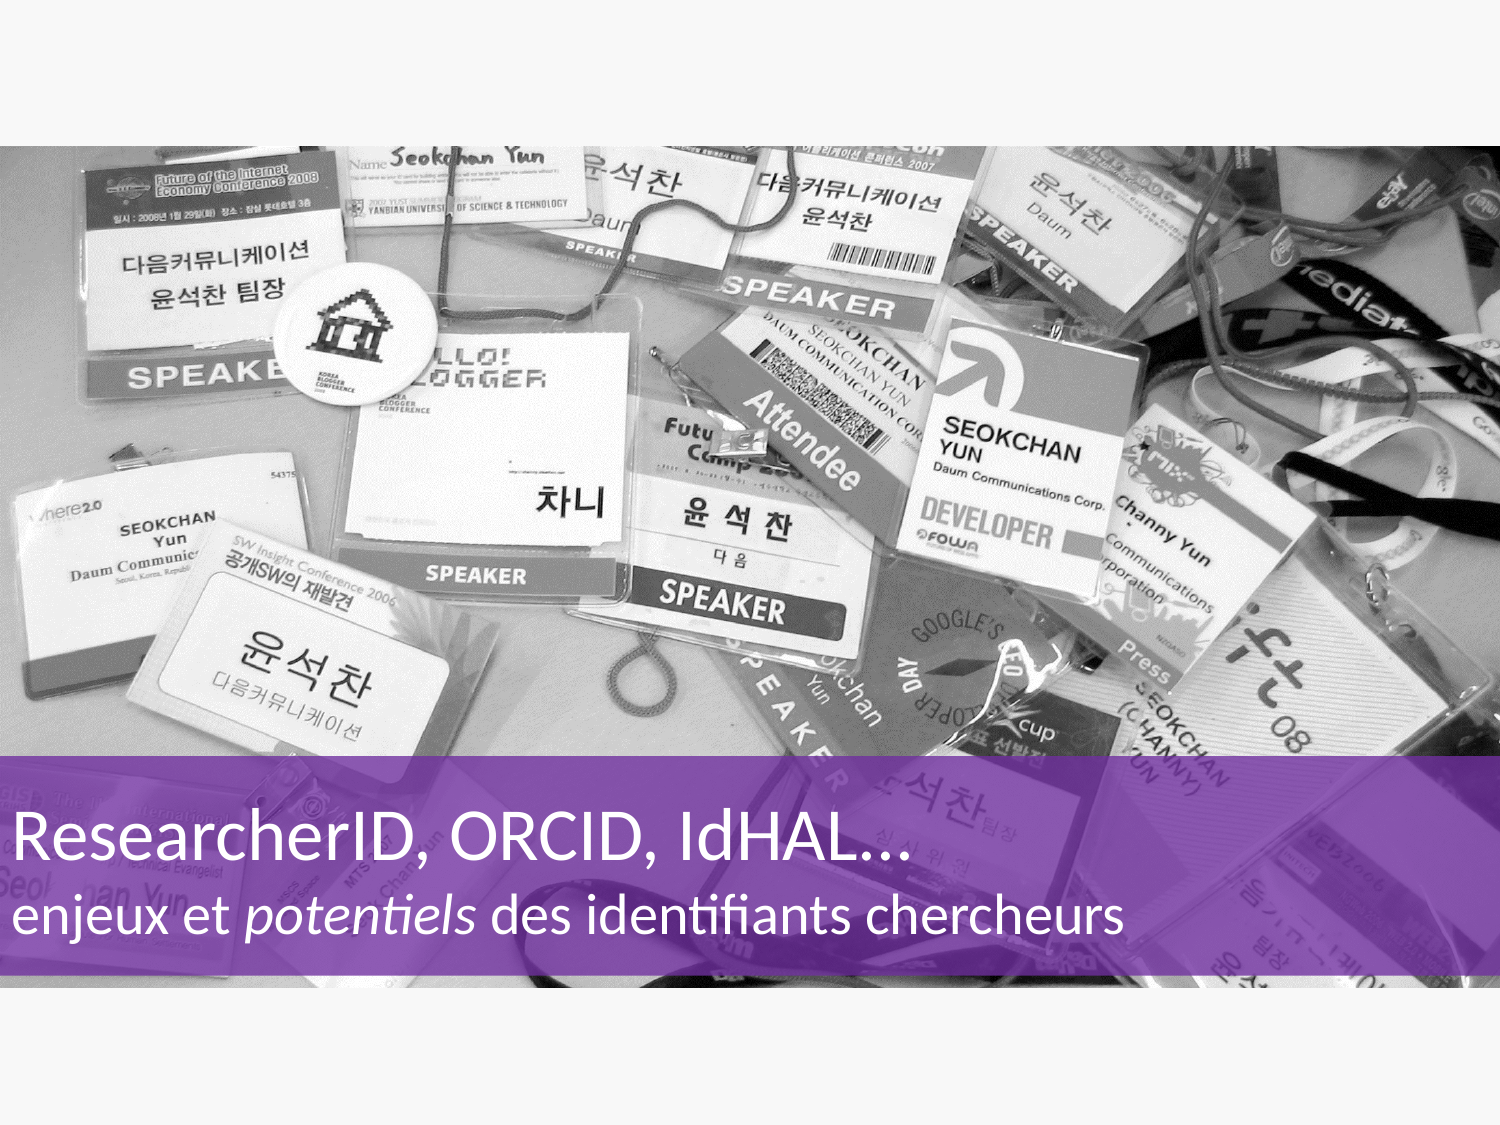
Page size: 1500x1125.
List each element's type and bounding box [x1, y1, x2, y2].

picture [0, 146, 1500, 988]
